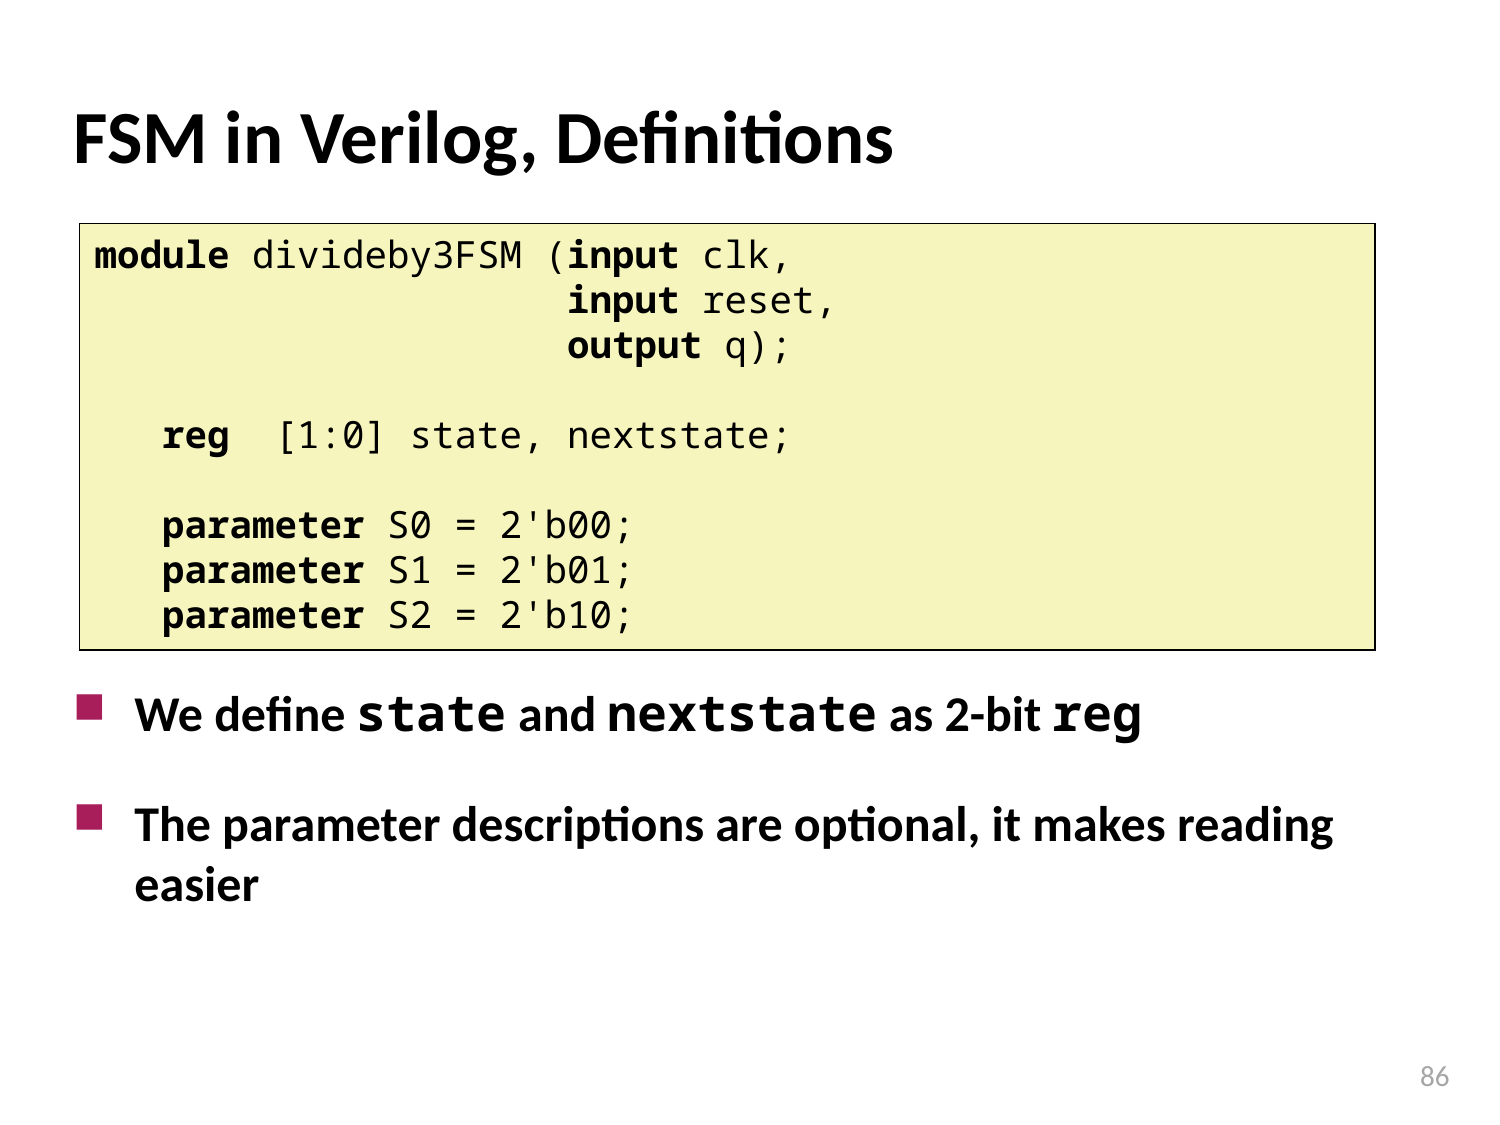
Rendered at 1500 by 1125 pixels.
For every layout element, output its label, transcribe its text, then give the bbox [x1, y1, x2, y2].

text_box [87, 174, 1413, 1025]
list We define state and nextstate as 2-bit reg The parameter descriptions are optional, it makes reading easier [62, 673, 1359, 1076]
list module divideby3FSM (input clk, input reset, output q); reg [1:0] state, nextstate; parameter S0 = 2'b00; parameter S1 = 2'b01; parameter S2 = 2'b10; [79, 223, 1376, 651]
title FSM in Verilog, Definitions [58, 71, 1361, 197]
